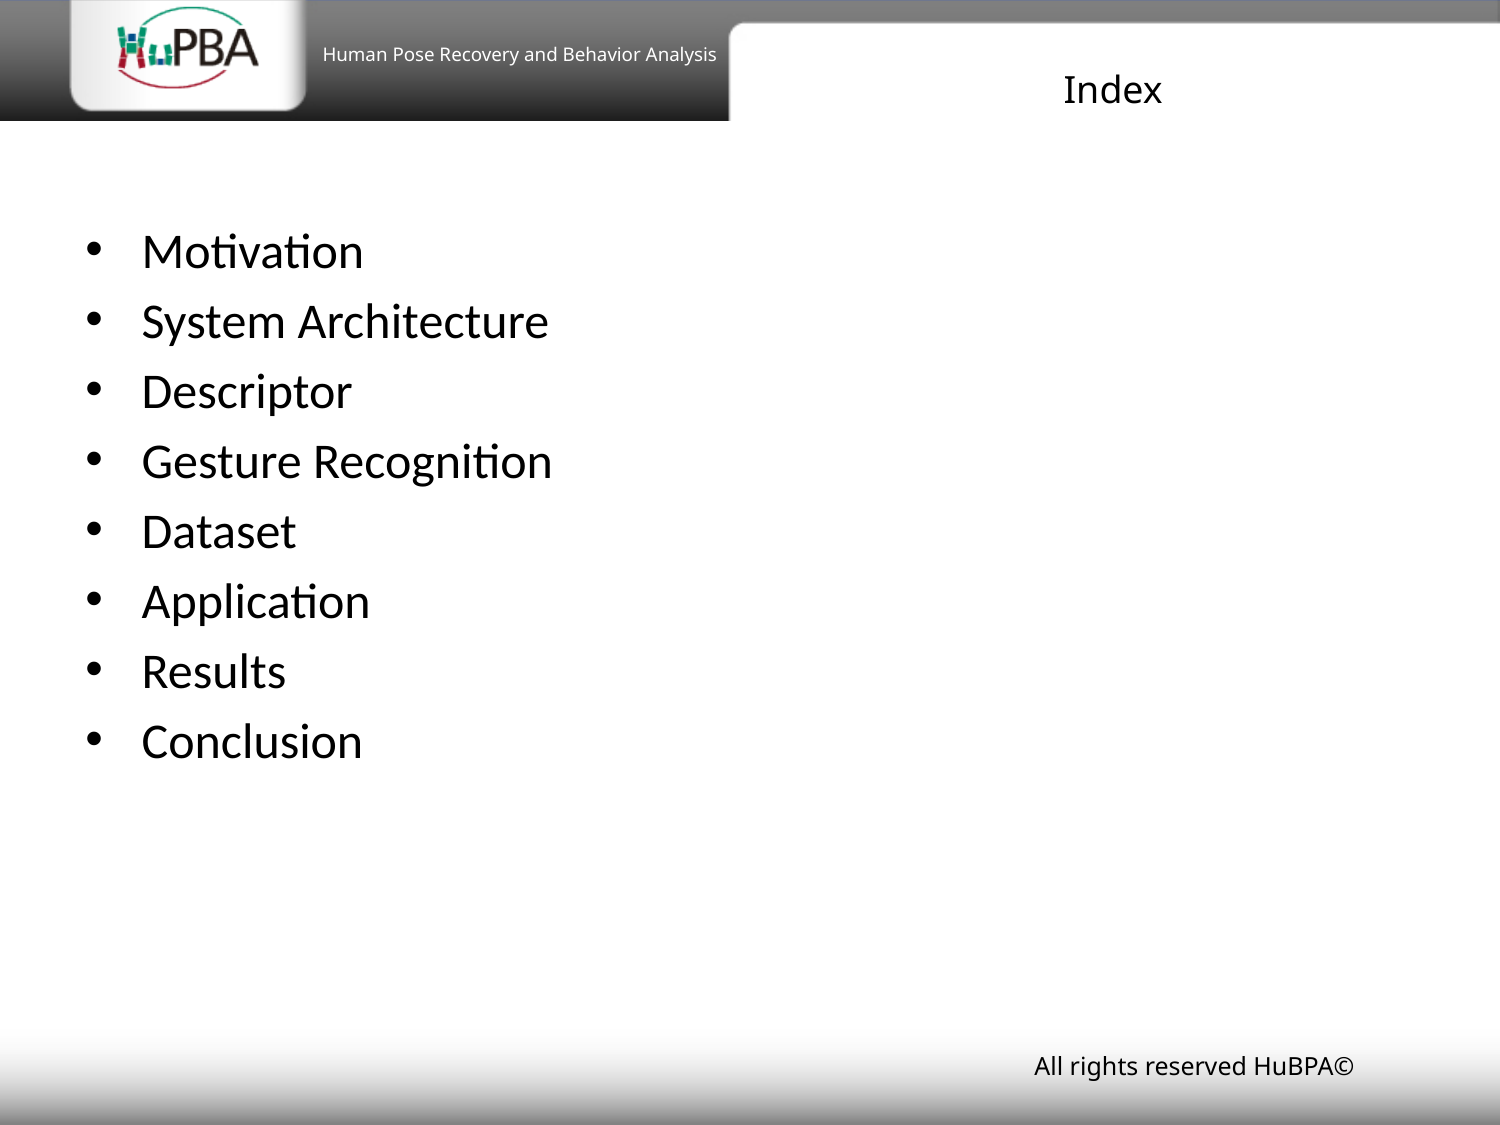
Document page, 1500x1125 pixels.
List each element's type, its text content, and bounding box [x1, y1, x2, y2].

picture [0, 964, 1500, 1125]
list Motivation System Architecture Descriptor Gesture Recognition Dataset Application Results Conclusion [70, 210, 1412, 860]
picture [0, 0, 1500, 122]
